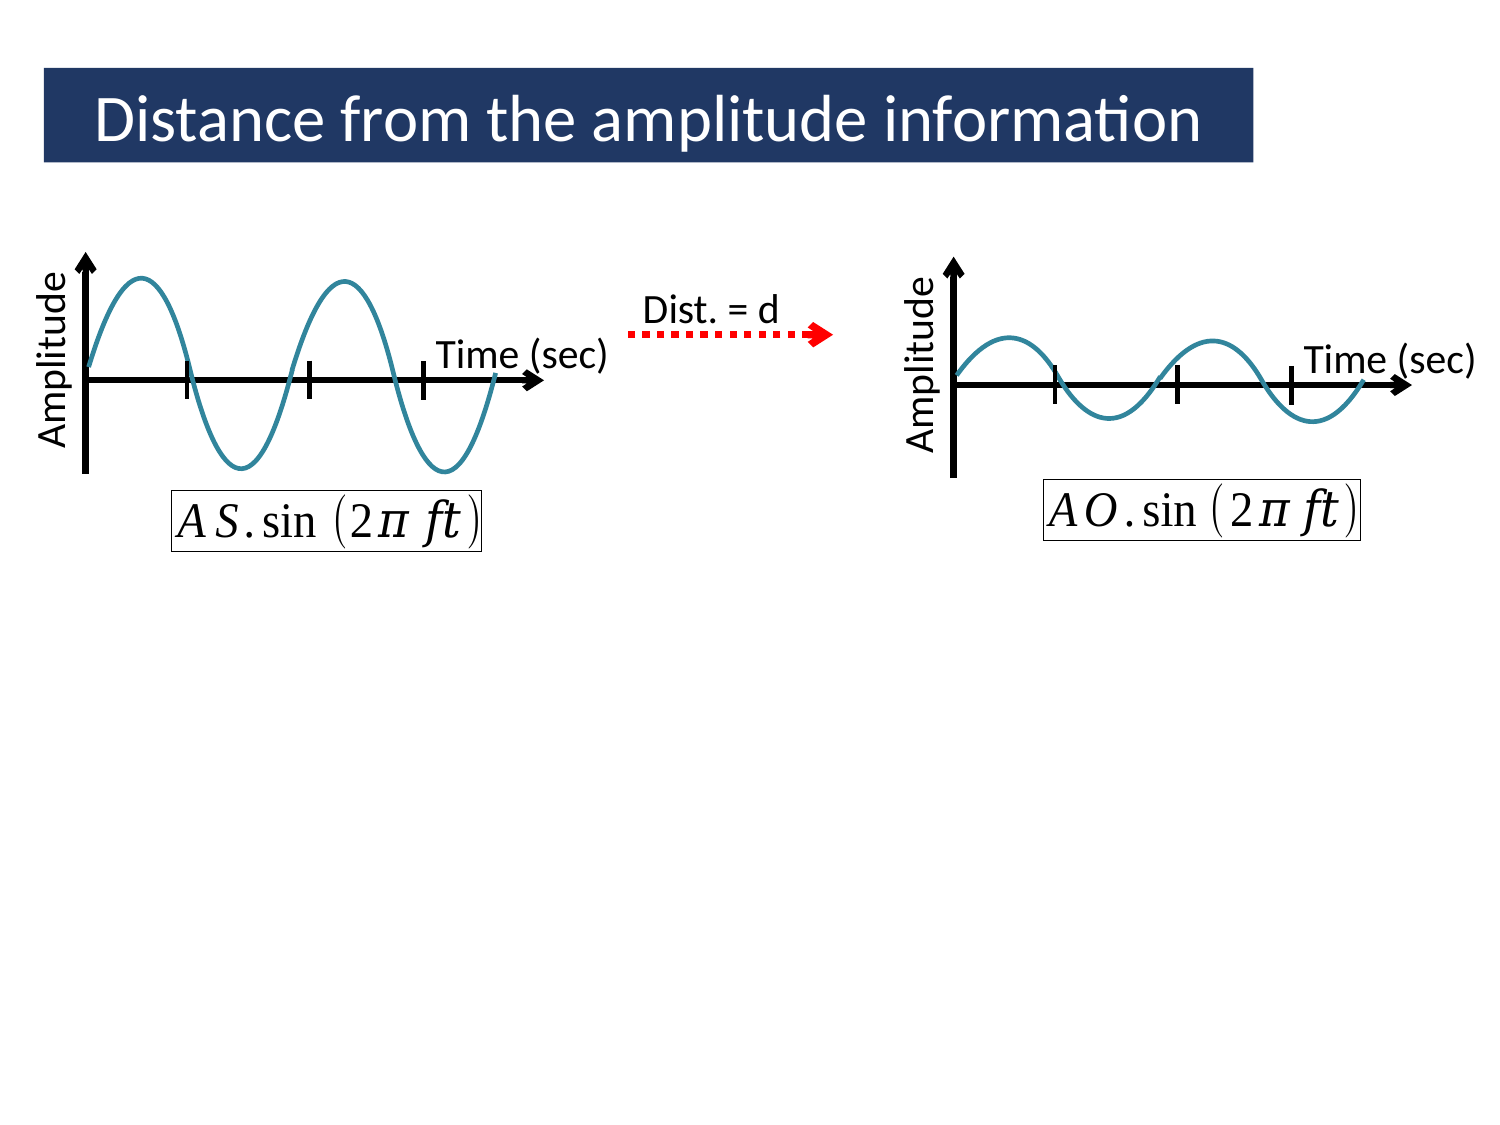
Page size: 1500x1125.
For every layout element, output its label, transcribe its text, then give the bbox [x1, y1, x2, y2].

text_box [15, 251, 626, 474]
text_box Distance from the amplitude information [43, 67, 1254, 163]
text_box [883, 256, 1494, 479]
text_box Dist. = d [626, 335, 816, 340]
text_box Dist. = d [626, 274, 816, 334]
